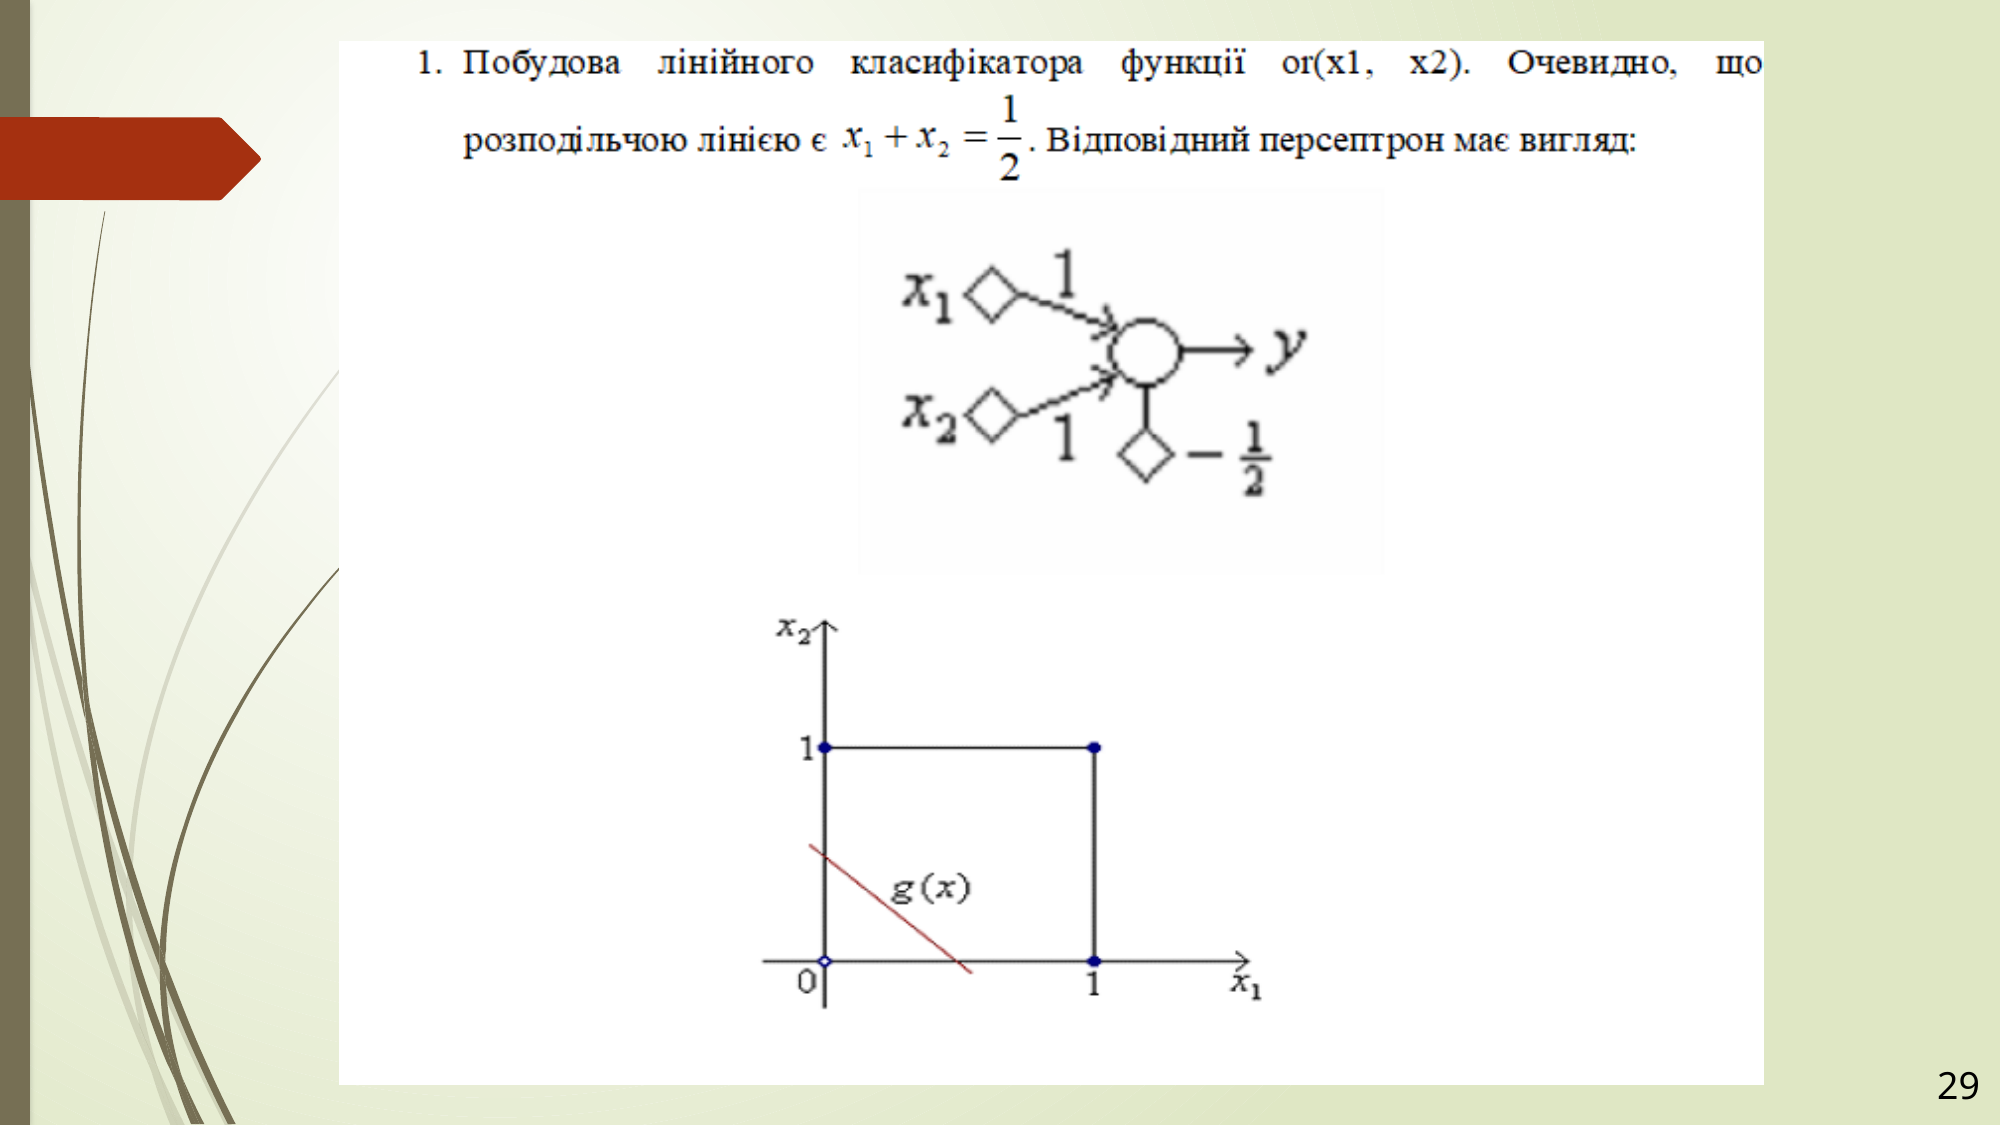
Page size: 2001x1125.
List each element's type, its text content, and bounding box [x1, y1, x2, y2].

picture [339, 41, 1765, 1085]
text_box 29 [1922, 1054, 1995, 1114]
